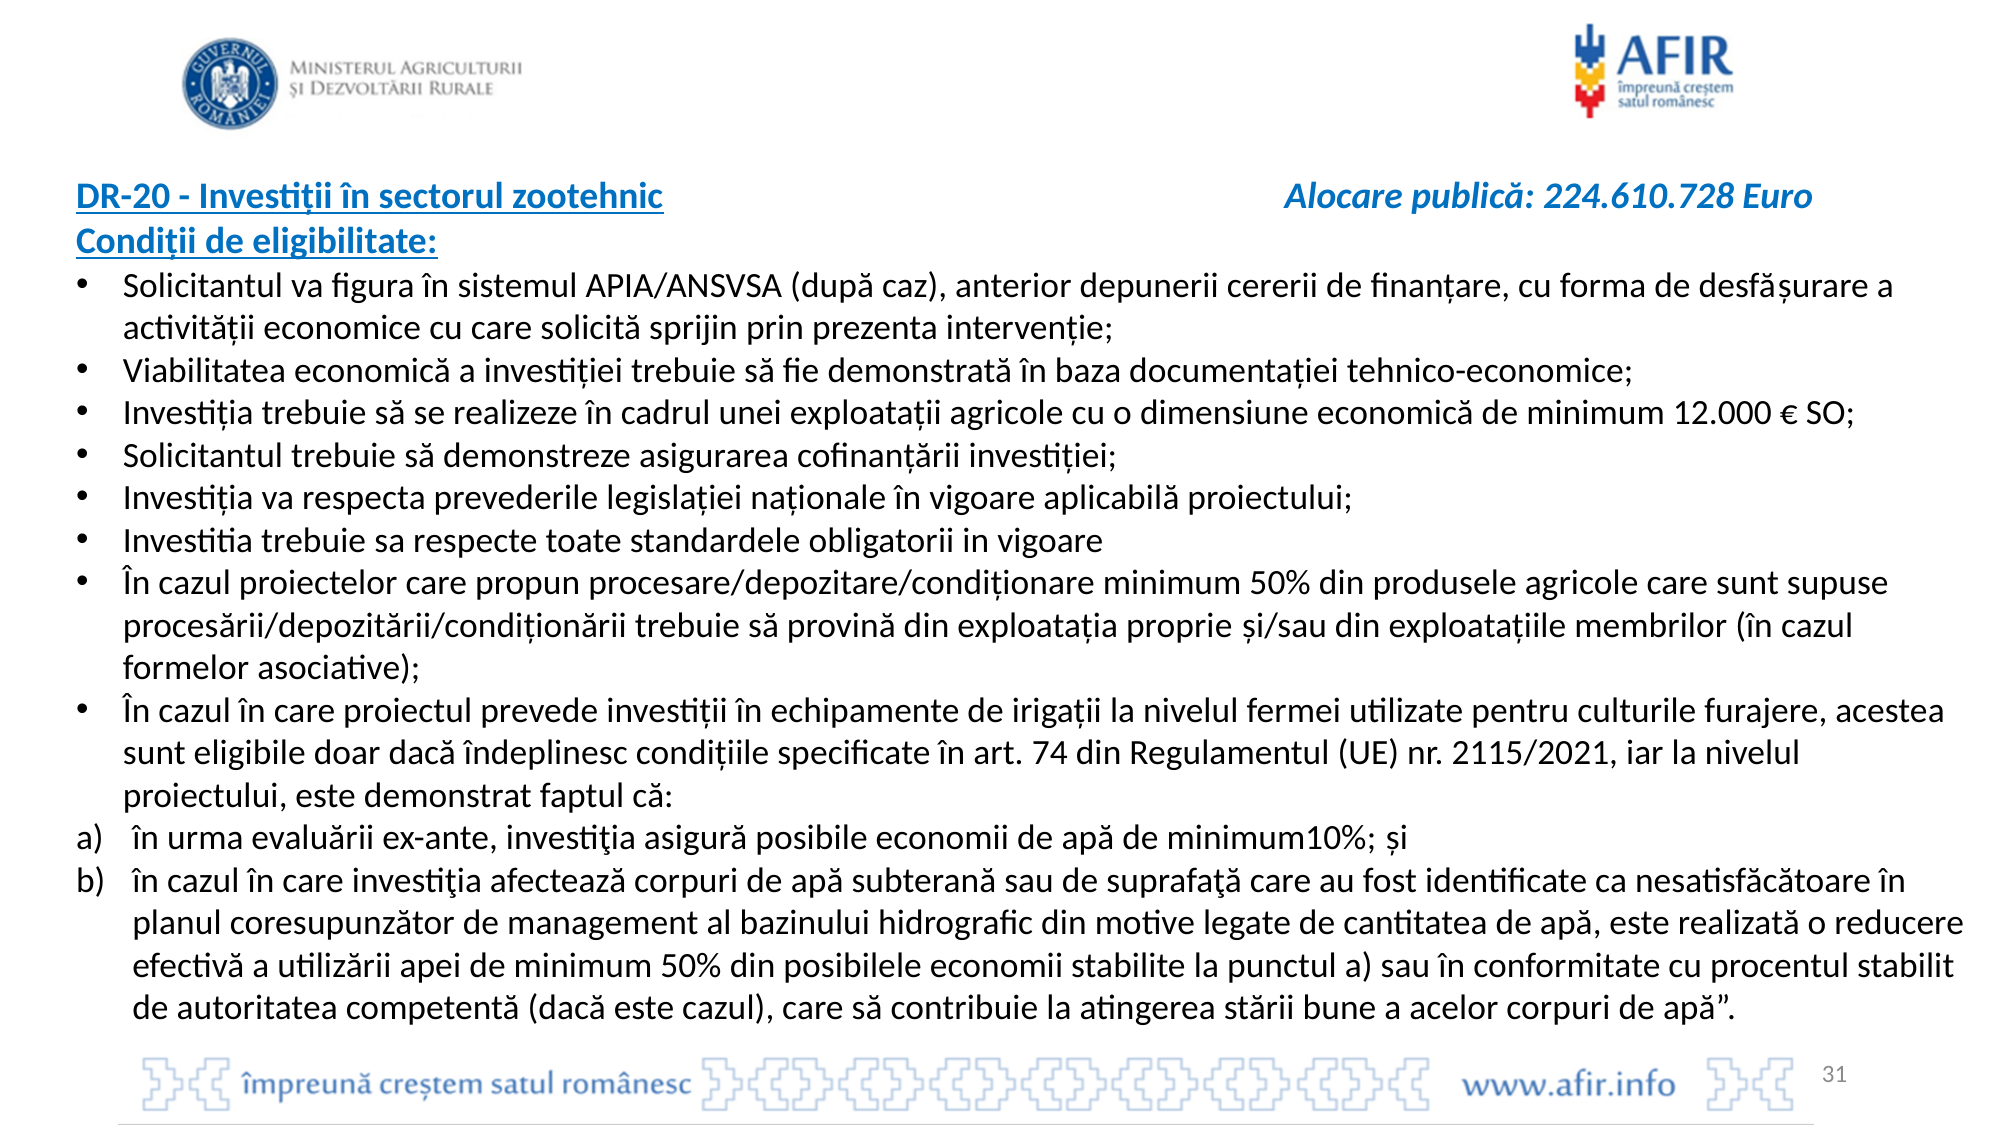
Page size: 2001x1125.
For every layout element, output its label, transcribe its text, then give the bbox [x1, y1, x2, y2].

picture [118, 0, 1814, 1125]
text_box DR-20 - Investiții în sectorul zootehnic Alocare publică: 224.610.728 Euro Condiții de eligibilitate: Solicitantul va figura în sistemul APIA/ANSVSA (după caz), anterior depunerii cererii de finanțare, cu forma de desfășurare a activității economice cu care solicită sprijin prin prezenta intervenție; Viabilitatea economică a investiției trebuie să fie demonstrată în baza documentației tehnico-economice; Investiția trebuie să se realizeze în cadrul unei exploatații agricole cu o dimensiune economică de minimum 12.000 € SO; Solicitantul trebuie să demonstreze asigurarea cofinanțării investiției; Investiția va respecta prevederile legislației naționale în vigoare aplicabilă proiectului; Investitia trebuie sa respecte toate standardele obligatorii in vigoare În cazul proiectelor care propun procesare/depozitare/condiționare minimum 50% din produsele agricole care sunt supuse procesării/depozitării/condiționării trebuie să provină din exploatația proprie și/sau din exploatațiile membrilor (în cazul formelor asociative); În cazul în care proiectul prevede investiții în echipamente de irigații la nivelul fermei utilizate pentru culturile furajere, acestea sunt eligibile doar dacă îndeplinesc condițiile specificate în art. 74 din Regulamentul (UE) nr. 2115/2021, iar la nivelul proiectului, este demonstrat faptul că: în urma evaluării ex-ante, investiţia asigură posibile economii de apă de minimum10%; și în cazul în care investiţia afectează corpuri de apă subterană sau de suprafaţă care au fost identificate ca nesatisfăcătoare în planul coresupunzător de management al bazinului hidrografic din motive legate de cantitatea de apă, este realizată o reducere efectivă a utilizării apei de minimum 50% din posibilele economii stabilite la punctul a) sau în conformitate cu procentul stabilit de autoritatea competentă (dacă este cazul), care să contribuie la atingerea stării bune a acelor corpuri de apă”. [1814, 164, 1983, 1035]
slide_number 31 [1814, 1042, 1863, 1103]
text_box DR-20 - Investiții în sectorul zootehnic Alocare publică: 224.610.728 Euro Condiții de eligibilitate: Solicitantul va figura în sistemul APIA/ANSVSA (după caz), anterior depunerii cererii de finanțare, cu forma de desfășurare a activității economice cu care solicită sprijin prin prezenta intervenție; Viabilitatea economică a investiției trebuie să fie demonstrată în baza documentației tehnico-economice; Investiția trebuie să se realizeze în cadrul unei exploatații agricole cu o dimensiune economică de minimum 12.000 € SO; Solicitantul trebuie să demonstreze asigurarea cofinanțării investiției; Investiția va respecta prevederile legislației naționale în vigoare aplicabilă proiectului; Investitia trebuie sa respecte toate standardele obligatorii in vigoare În cazul proiectelor care propun procesare/depozitare/condiționare minimum 50% din produsele agricole care sunt supuse procesării/depozitării/condiționării trebuie să provină din exploatația proprie și/sau din exploatațiile membrilor (în cazul formelor asociative); În cazul în care proiectul prevede investiții în echipamente de irigații la nivelul fermei utilizate pentru culturile furajere, acestea sunt eligibile doar dacă îndeplinesc condițiile specificate în art. 74 din Regulamentul (UE) nr. 2115/2021, iar la nivelul proiectului, este demonstrat faptul că: în urma evaluării ex-ante, investiţia asigură posibile economii de apă de minimum10%; și în cazul în care investiţia afectează corpuri de apă subterană sau de suprafaţă care au fost identificate ca nesatisfăcătoare în planul coresupunzător de management al bazinului hidrografic din motive legate de cantitatea de apă, este realizată o reducere efectivă a utilizării apei de minimum 50% din posibilele economii stabilite la punctul a) sau în conformitate cu procentul stabilit de autoritatea competentă (dacă este cazul), care să contribuie la atingerea stării bune a acelor corpuri de apă”. [61, 164, 118, 1035]
